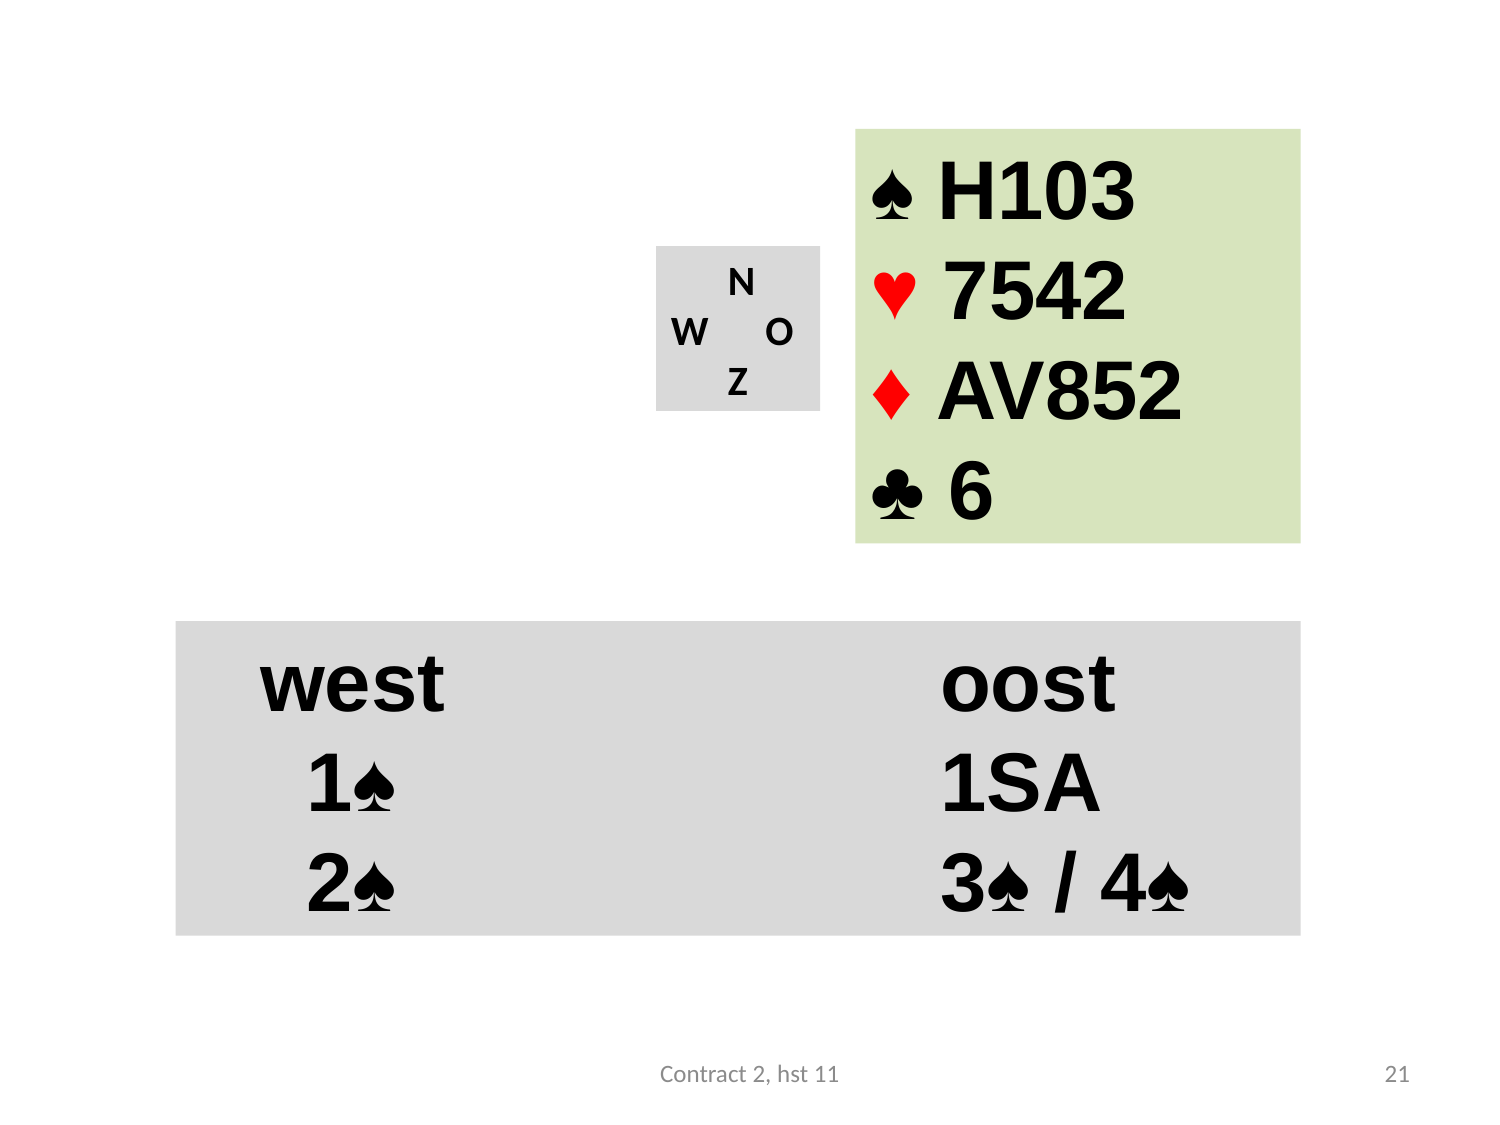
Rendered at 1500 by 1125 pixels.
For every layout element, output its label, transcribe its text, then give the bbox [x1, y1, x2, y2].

text_box ♠ H103 ♥ 7542 ♦ AV852 ♣ 6 [855, 128, 1301, 544]
footer Contract 2, hst 11 [512, 1042, 988, 1103]
text_box west oost 1♠ 1SA 2♠ 3♠ / 4♠ [175, 621, 1301, 936]
text_box N W O Z [656, 246, 821, 411]
slide_number 21 [1074, 1042, 1425, 1103]
